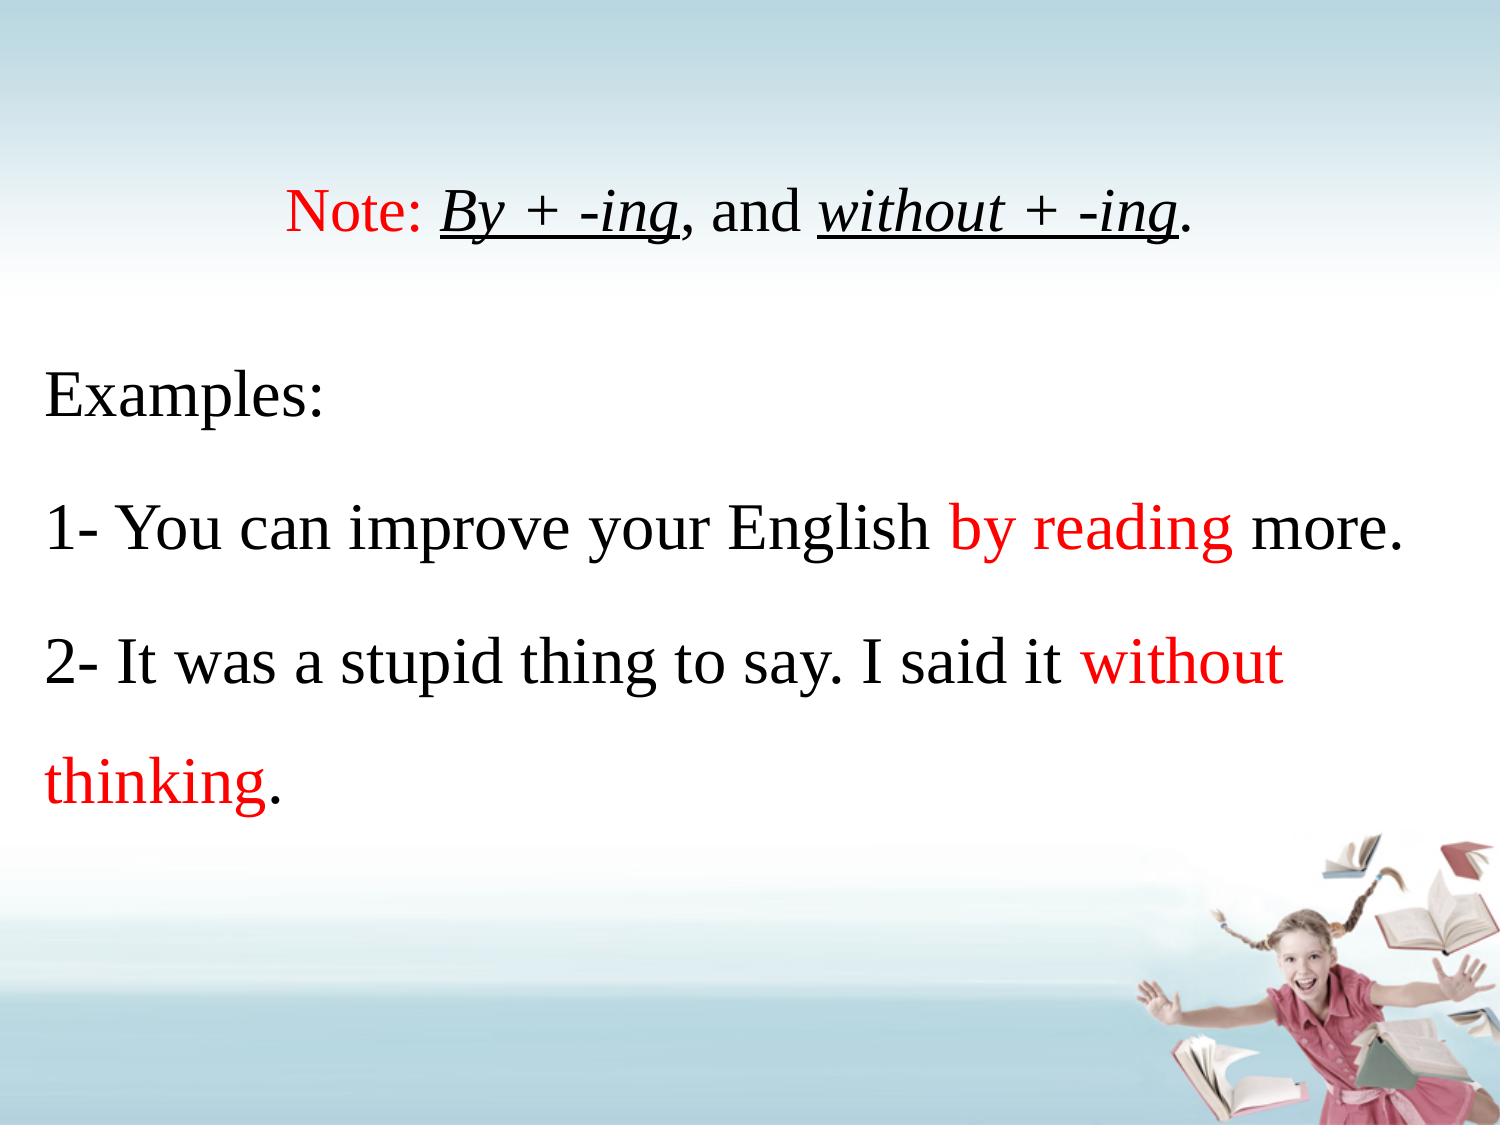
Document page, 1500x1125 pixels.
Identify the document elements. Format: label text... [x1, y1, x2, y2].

list Examples: 1- You can improve your English by reading more. 2- It was a stupid thing to say. I said it without thinking. [29, 302, 1459, 1094]
title Note: By + -ing, and without + -ing. [53, 101, 1427, 302]
picture [0, 0, 1500, 1125]
